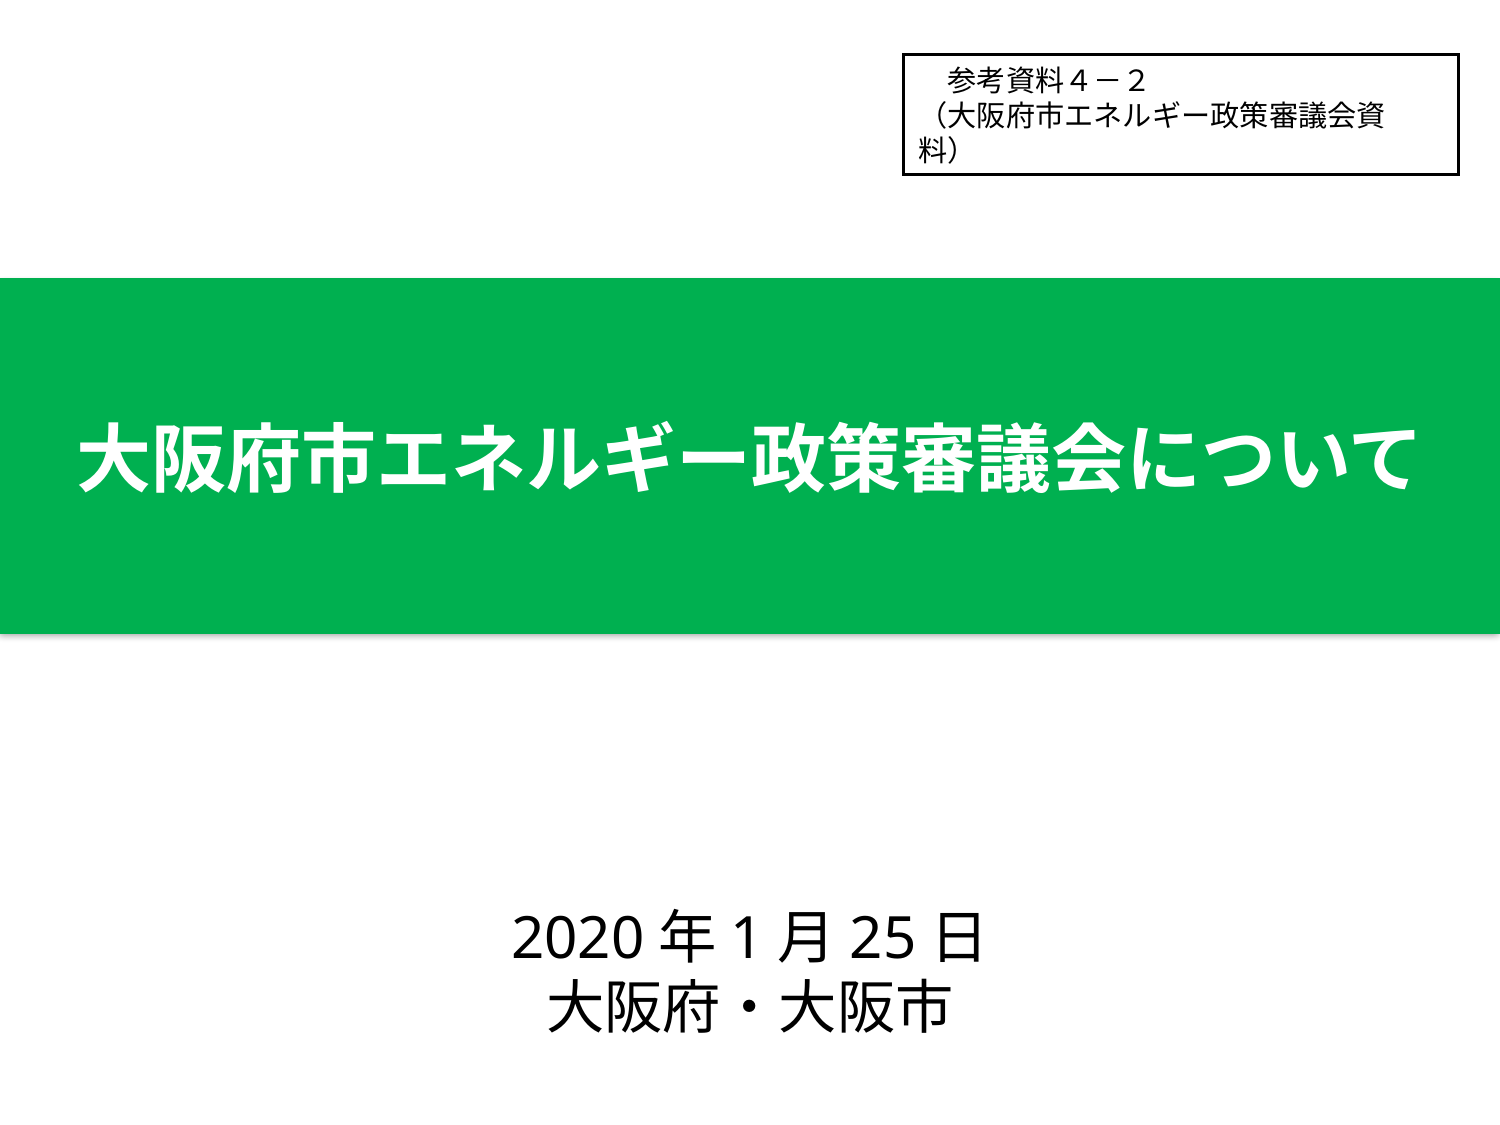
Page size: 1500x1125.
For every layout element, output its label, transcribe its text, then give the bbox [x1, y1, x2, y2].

text_box 参考資料４－２ （大阪府市エネルギー政策審議会資料） [903, 54, 1459, 175]
text_box 大阪府市エネルギー政策審議会について [0, 278, 1500, 634]
text_box 2020年1月25日 大阪府・大阪市 [395, 893, 1105, 1048]
